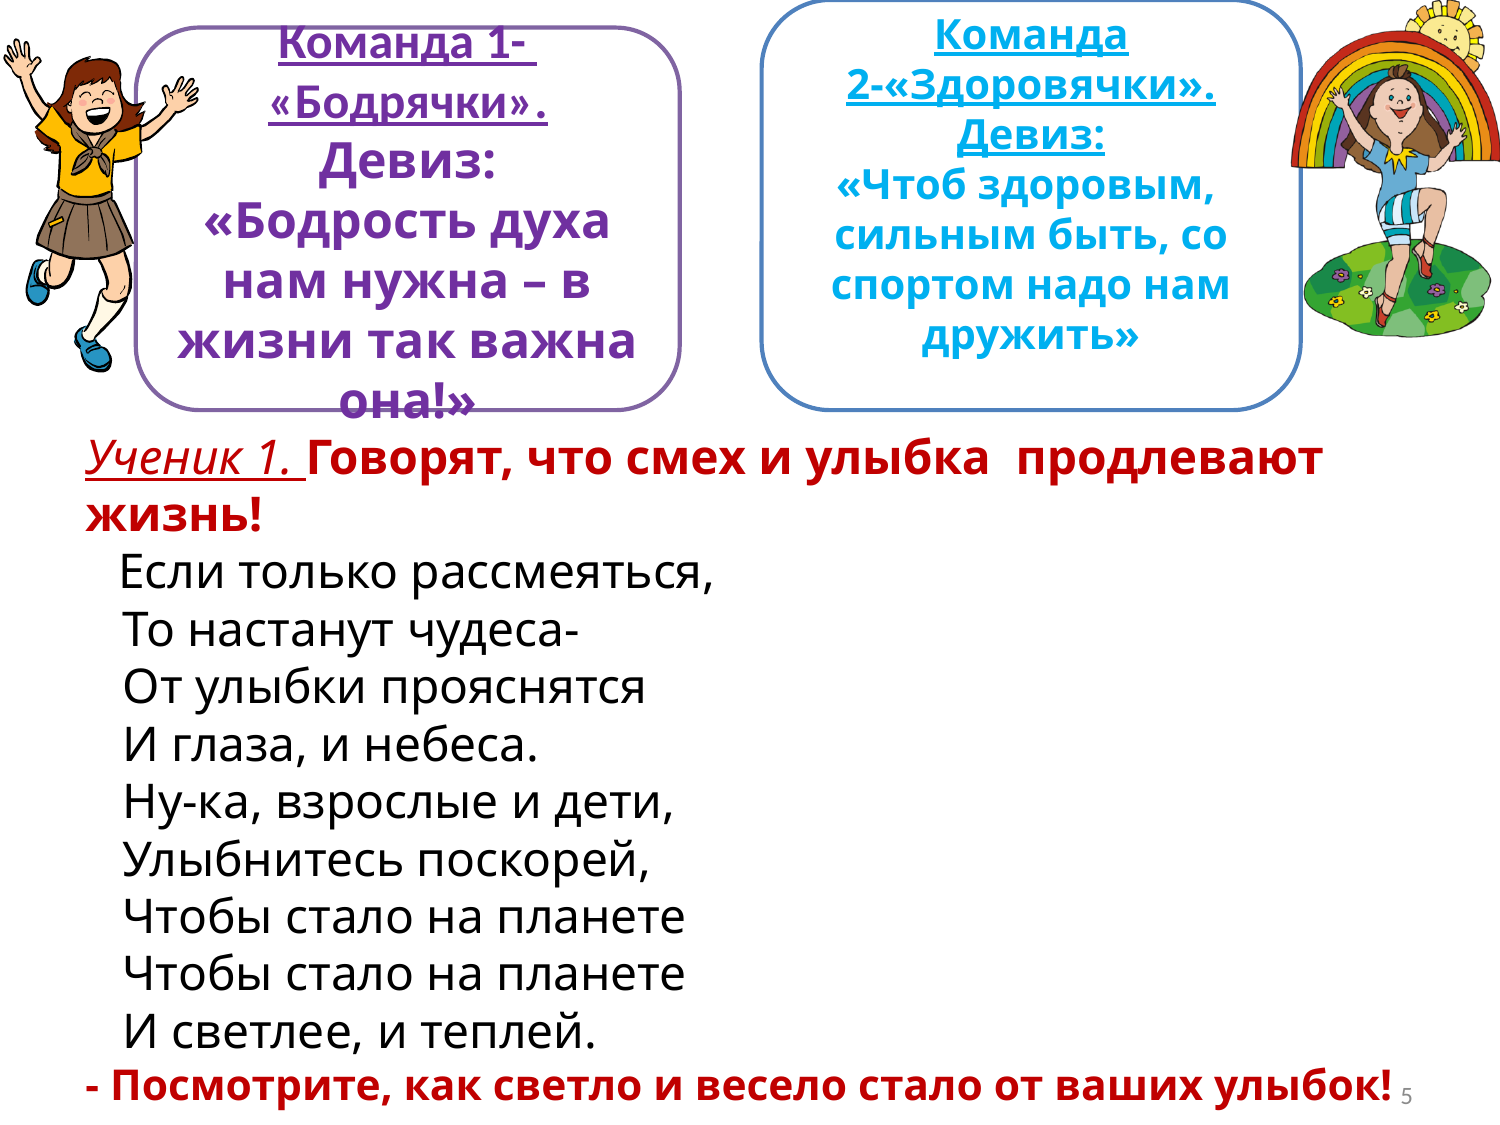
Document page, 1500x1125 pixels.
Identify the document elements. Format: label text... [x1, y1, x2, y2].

text_box Команда 1- «Бодрячки». Девиз: «Бодрость духа нам нужна – в жизни так важна она!» [145, 25, 682, 410]
title Ученик 1. Говорят, что смех и улыбка продлевают жизнь! Если только рассмеяться, То настанут чудеса- От улыбки прояснятся И глаза, и небеса. Ну-ка, взрослые и дети, Улыбнитесь поскорей, Чтобы стало на планете Чтобы стало на планете И светлее, и теплей. - Посмотрите, как светло и весело стало от ваших улыбок! [70, 410, 1421, 1125]
picture [0, 34, 200, 376]
text_box Команда 2-«Здоровячки». Девиз: «Чтоб здоровым, сильным быть, со спортом надо нам дружить» [759, 0, 1303, 410]
picture [1288, 0, 1500, 341]
slide_number 5 [1078, 1065, 1429, 1125]
